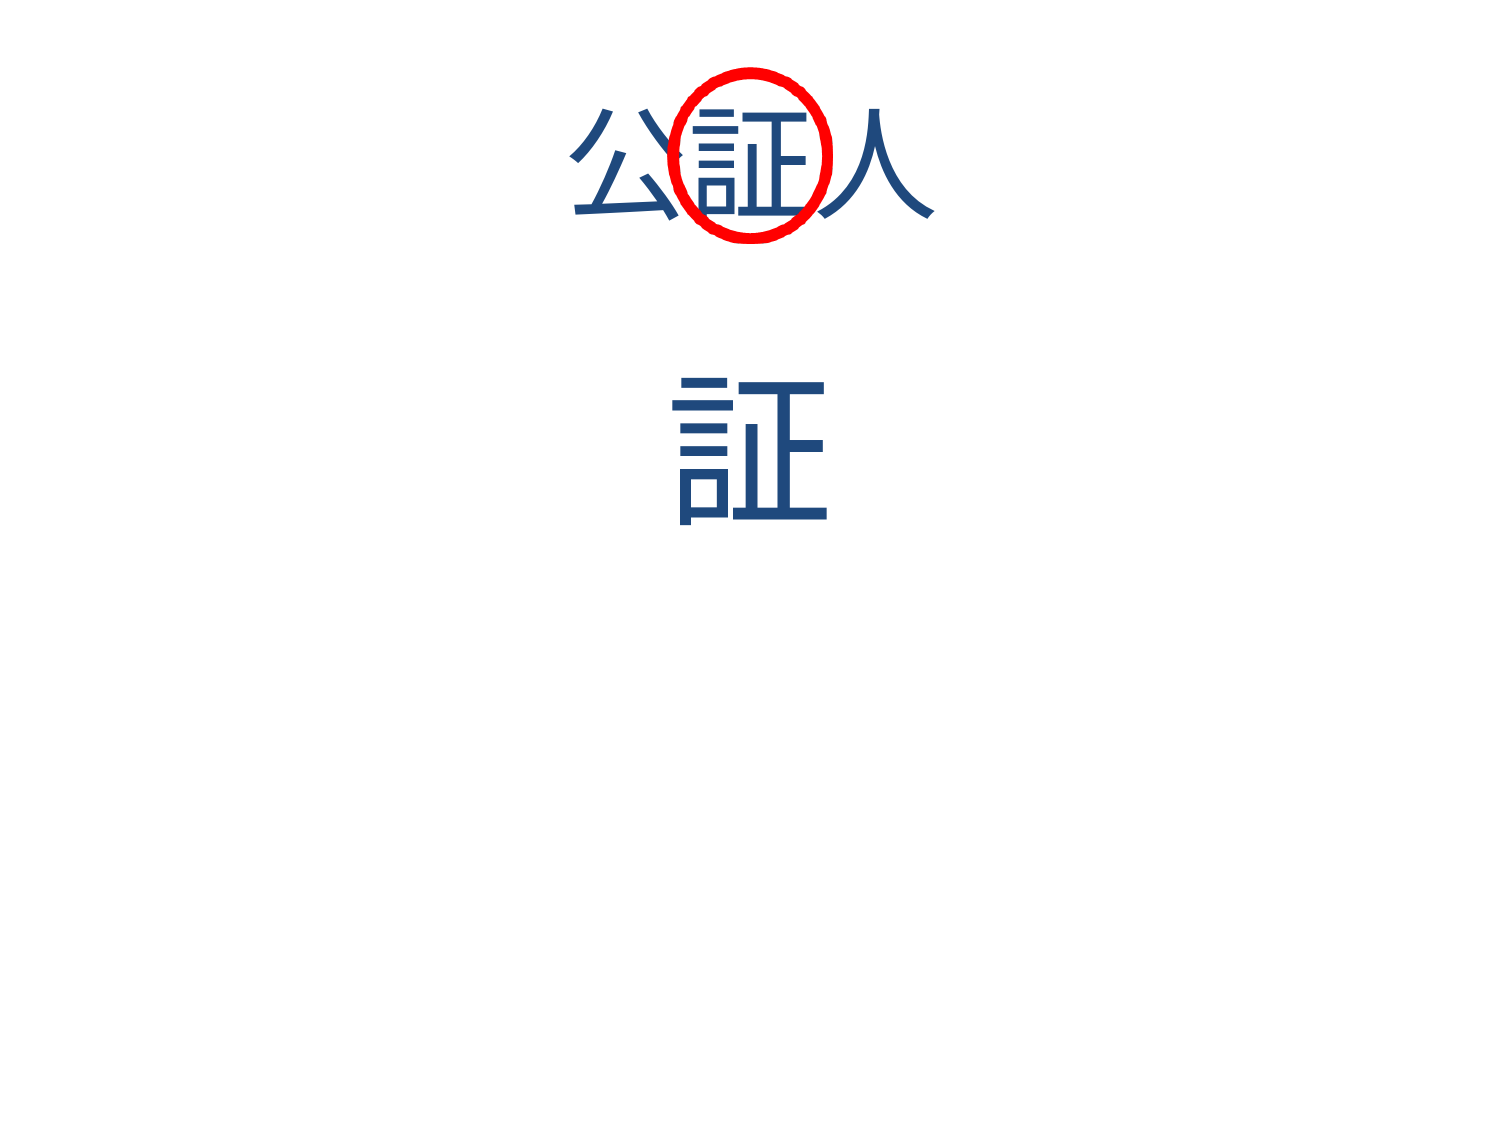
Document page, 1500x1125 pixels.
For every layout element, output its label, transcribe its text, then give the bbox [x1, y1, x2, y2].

text_box 公証人 [172, 78, 1330, 383]
picture [666, 67, 833, 244]
text_box 証 [171, 338, 1329, 653]
